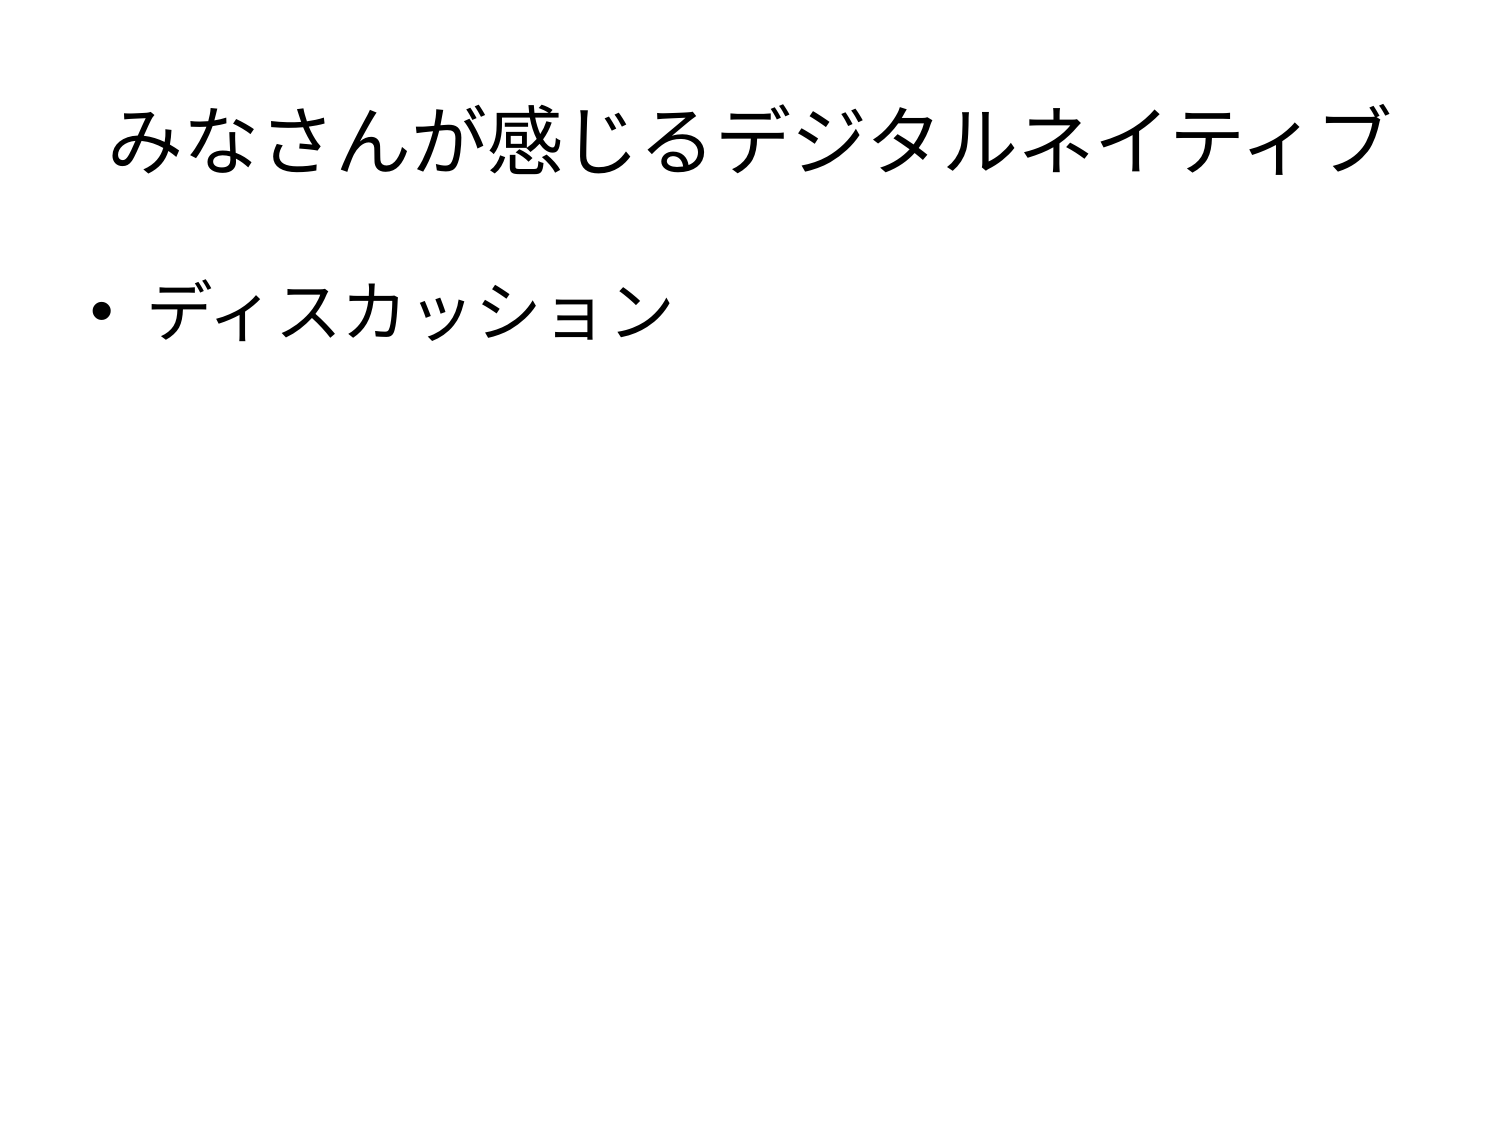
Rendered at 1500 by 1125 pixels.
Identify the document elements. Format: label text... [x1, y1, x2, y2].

title みなさんが感じるデジタルネイティブ [75, 45, 1425, 233]
list ディスカッション [75, 262, 1425, 1005]
